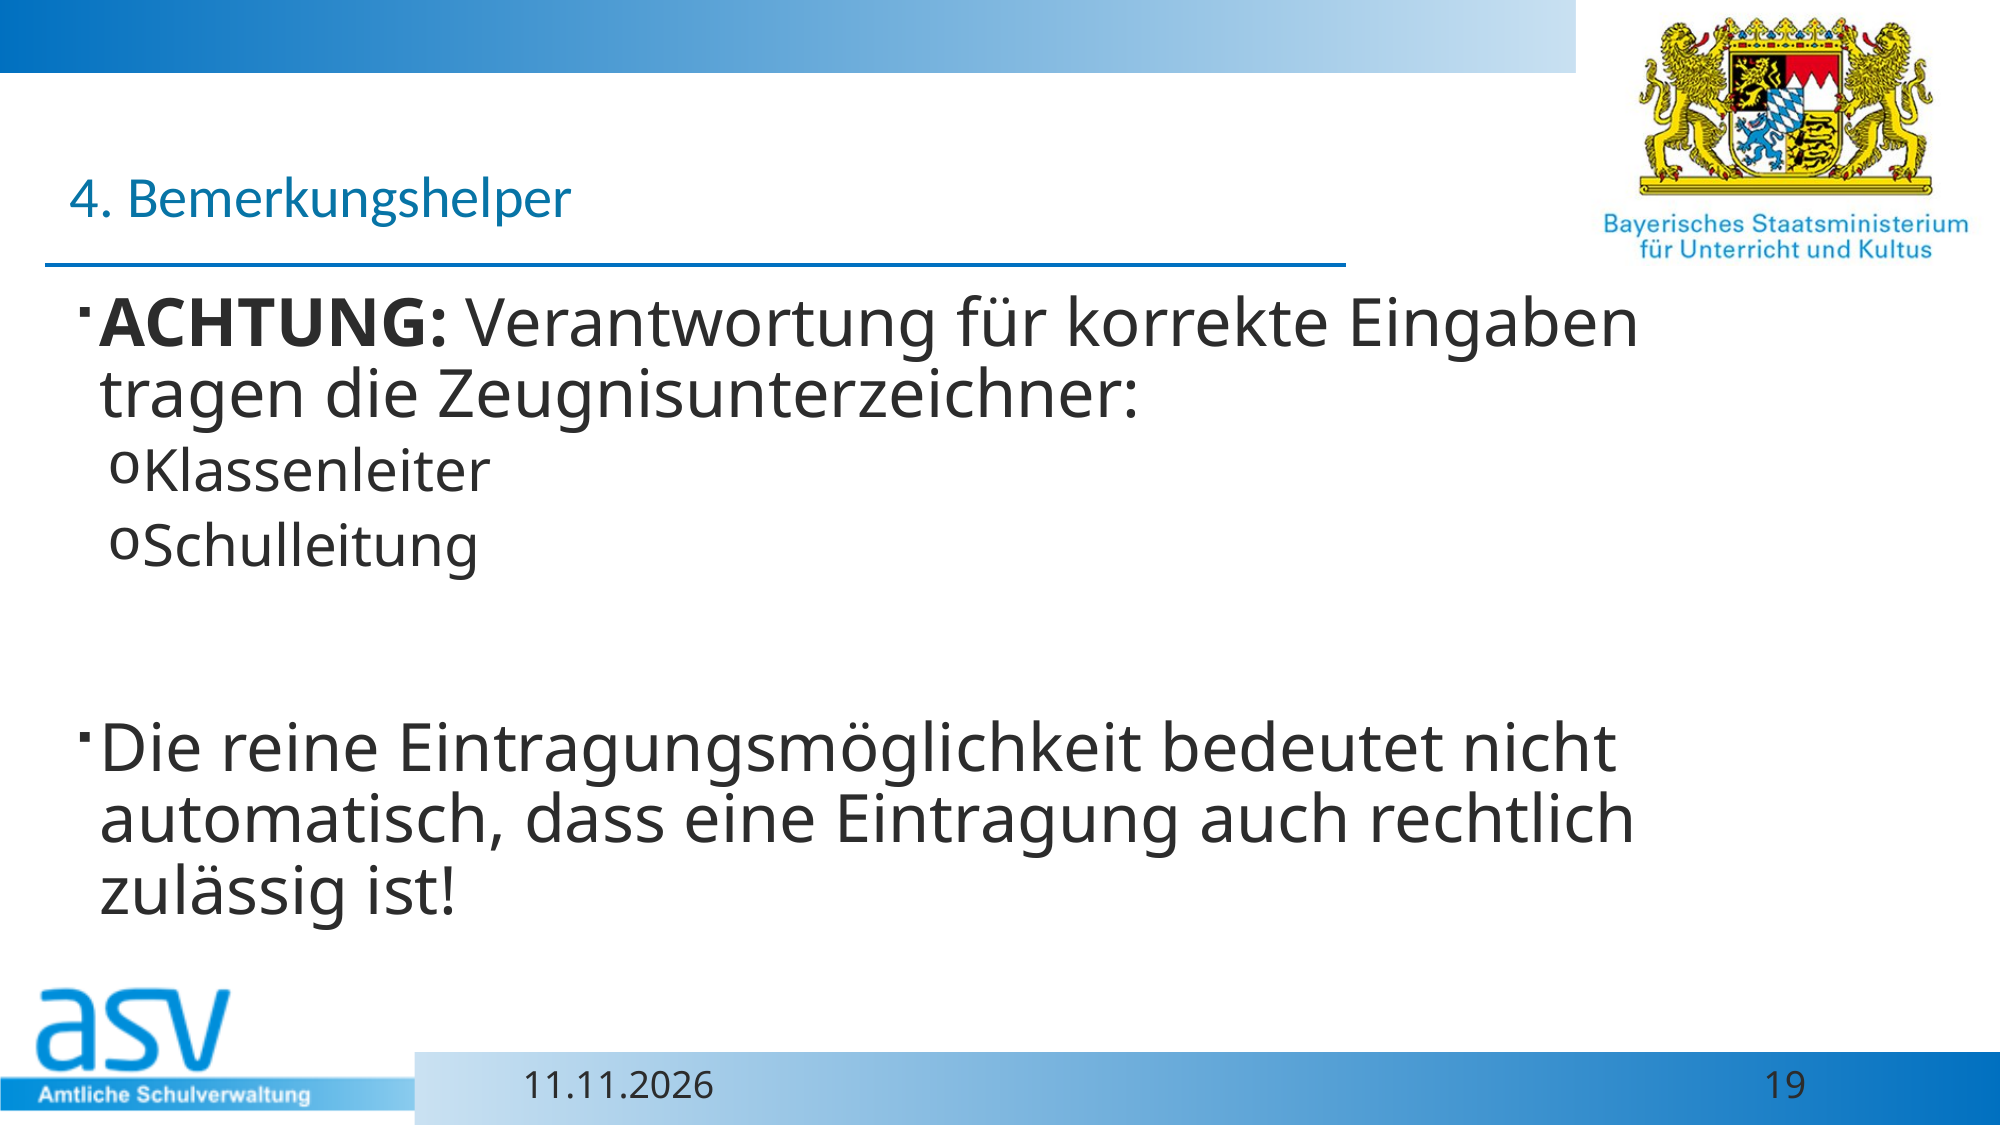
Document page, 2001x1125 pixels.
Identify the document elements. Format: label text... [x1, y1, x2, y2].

picture [0, 970, 415, 1125]
list ACHTUNG: Verantwortung für korrekte Eingaben tragen die Zeugnisunterzeichner: Klassenleiter Schulleitung Die reine Eintragungsmöglichkeit bedeutet nicht automatisch, dass eine Eintragung auch rechtlich zulässig ist! [54, 280, 1830, 969]
slide_number 19 [1748, 1053, 1904, 1114]
text_box 4. Bemerkungshelper [54, 151, 1385, 237]
picture [1575, 0, 2000, 266]
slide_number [507, 1053, 1000, 1114]
